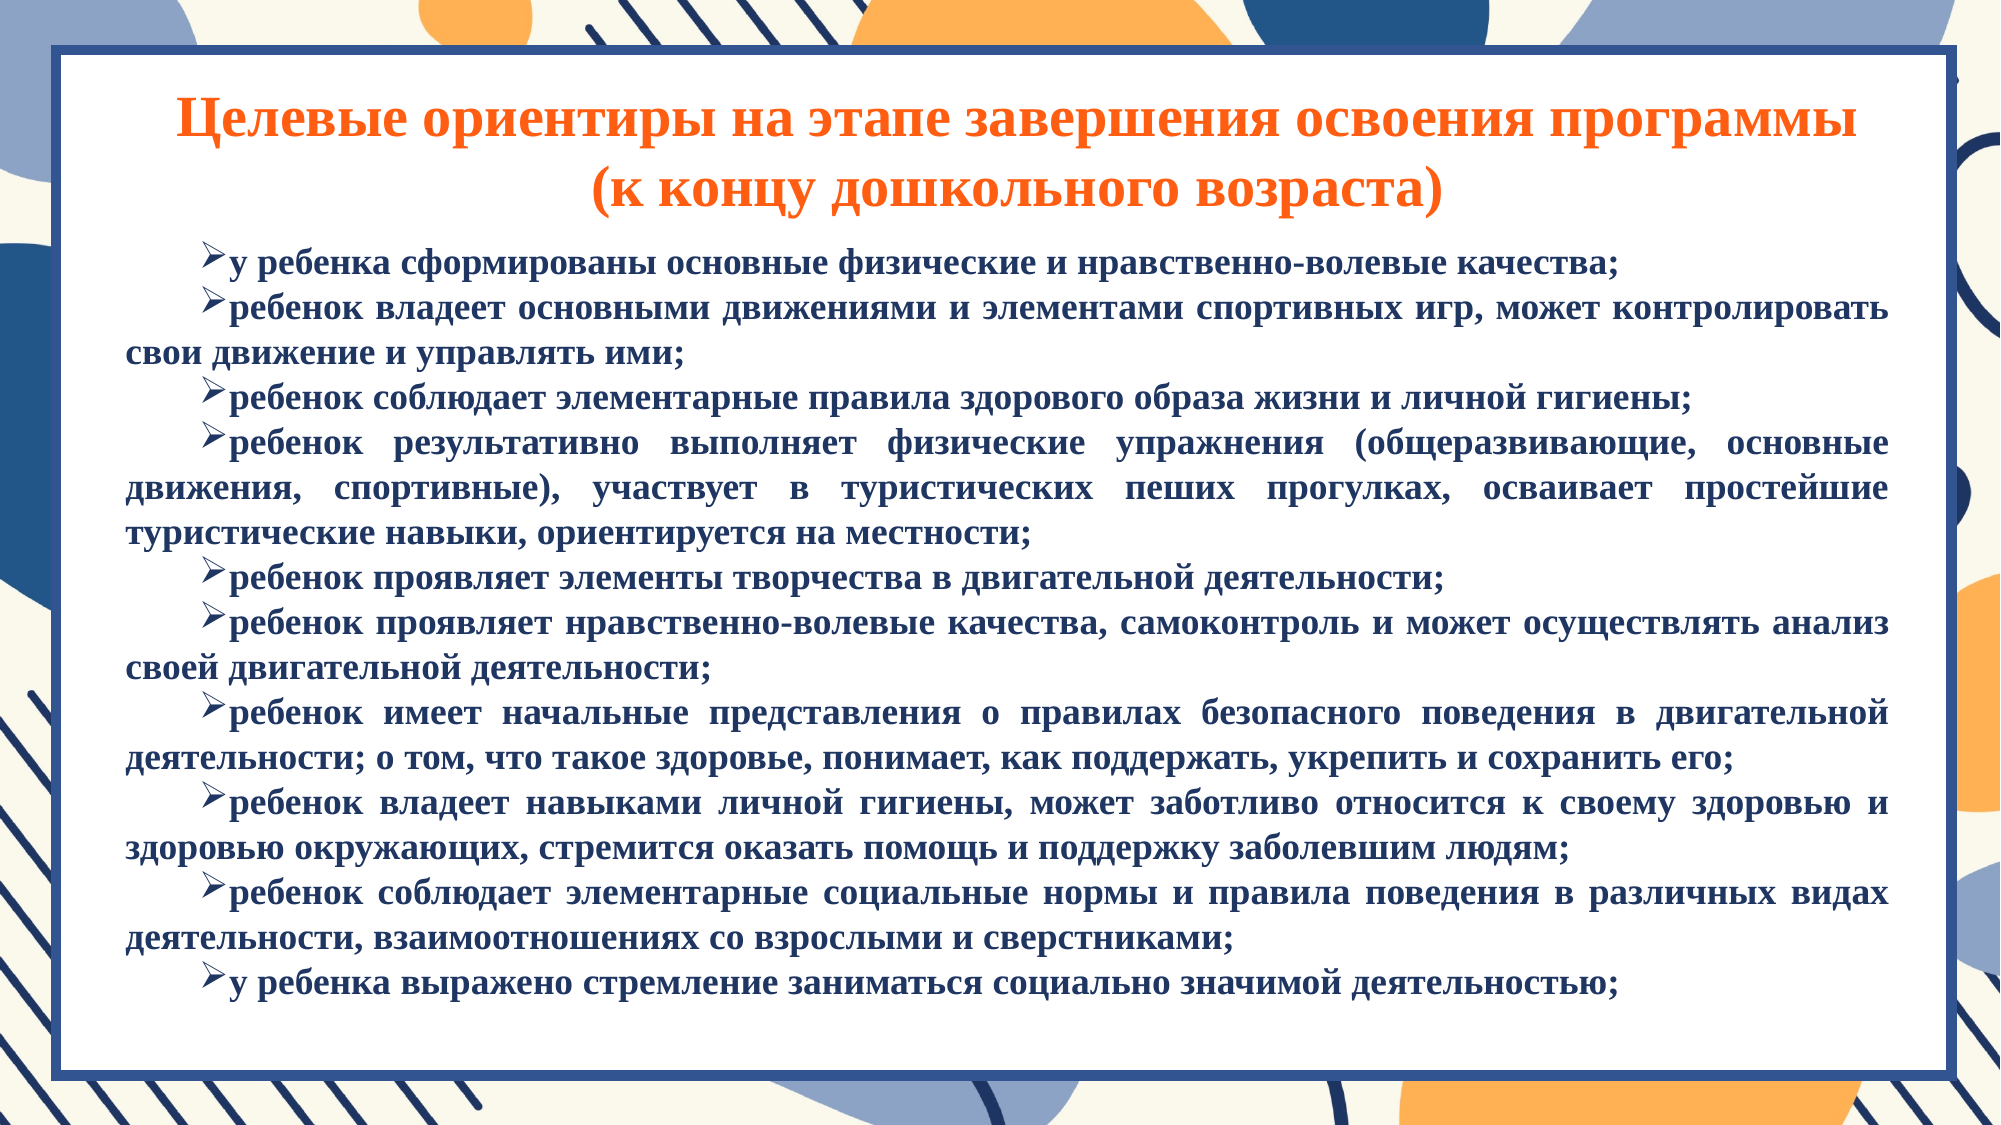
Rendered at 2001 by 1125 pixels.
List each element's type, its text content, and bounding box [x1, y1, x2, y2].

picture [0, 0, 2000, 1125]
text_box у ребенка сформированы основные физические и нравственно-волевые качества; ребенок владеет основными движениями и элементами спортивных игр, может контролировать свои движение и управлять ими; ребенок соблюдает элементарные правила здорового образа жизни и личной гигиены; ребенок результативно выполняет физические упражнения (общеразвивающие, основные движения, спортивные), участвует в туристических пеших прогулках, осваивает простейшие туристические навыки, ориентируется на местности; ребенок проявляет элементы творчества в двигательной деятельности; ребенок проявляет нравственно-волевые качества, самоконтроль и может осуществлять анализ своей двигательной деятельности; ребенок имеет начальные представления о правилах безопасного поведения в двигательной деятельности; о том, что такое здоровье, понимает, как поддержать, укрепить и сохранить его; ребенок владеет навыками личной гигиены, может заботливо относится к своему здоровью и здоровью окружающих, стремится оказать помощь и поддержку заболевшим людям; ребенок соблюдает элементарные социальные нормы и правила поведения в различных видах деятельности, взаимоотношениях со взрослыми и сверстниками; у ребенка выражено стремление заниматься социально значимой деятельностью; [110, 229, 1906, 1010]
text_box Целевые ориентиры на этапе завершения освоения программы (к концу дошкольного возраста) [151, 70, 1884, 225]
